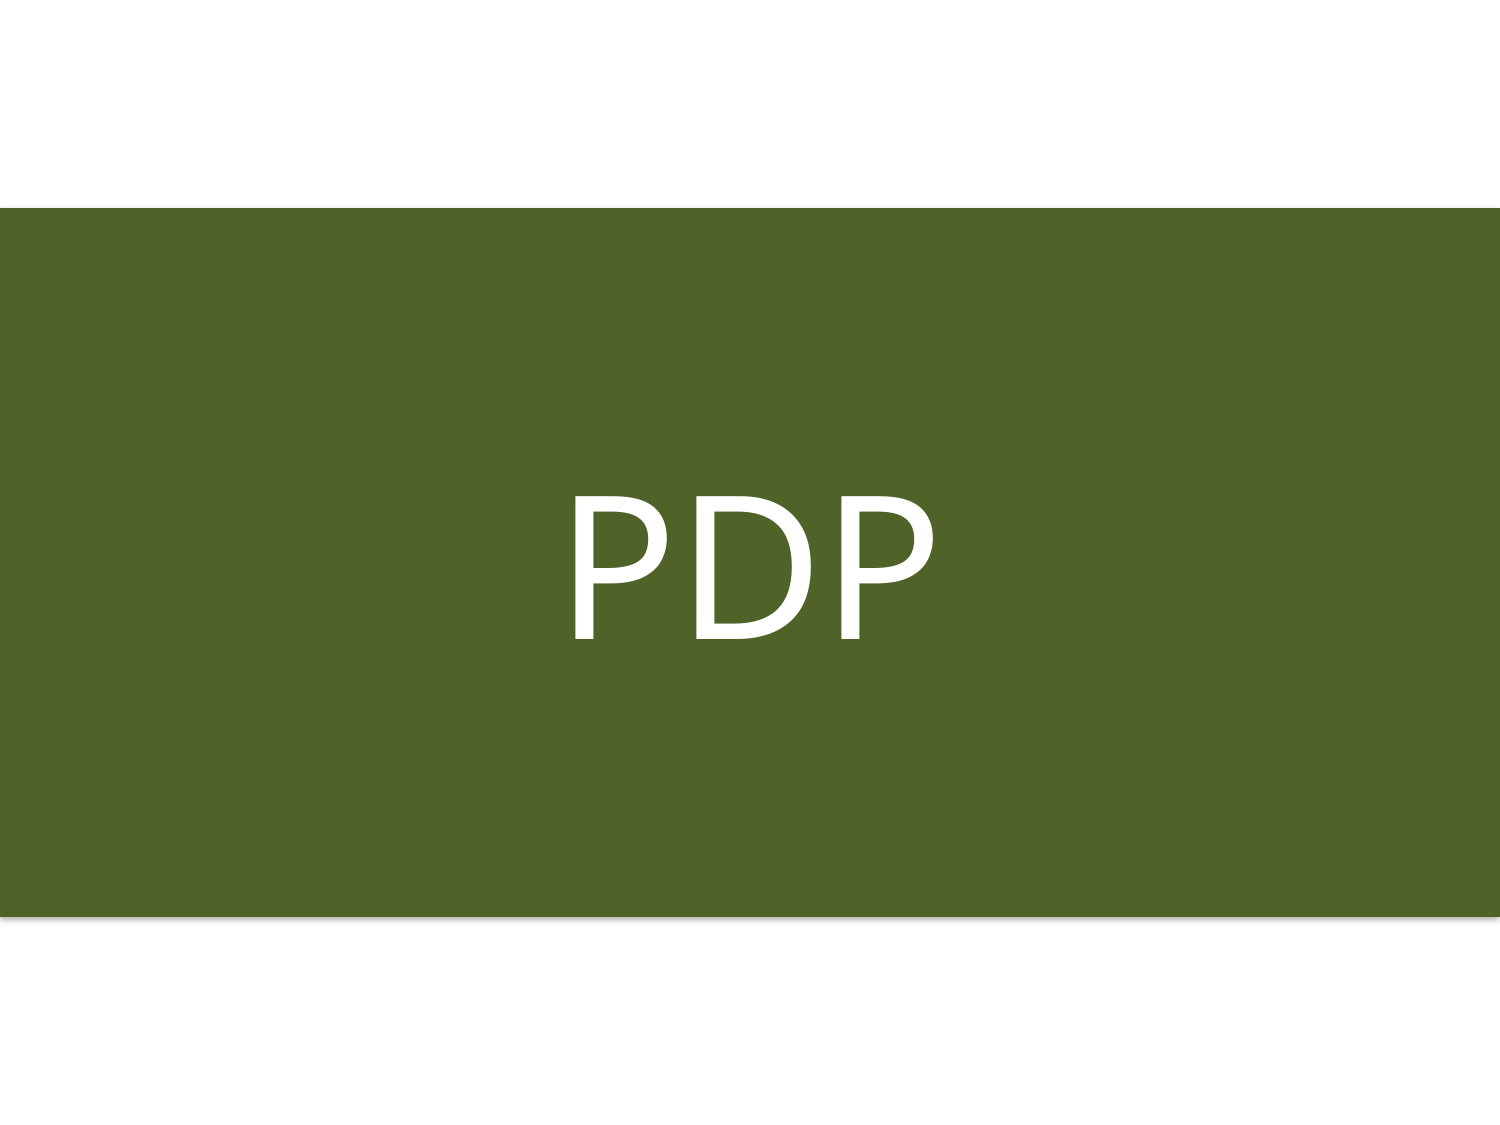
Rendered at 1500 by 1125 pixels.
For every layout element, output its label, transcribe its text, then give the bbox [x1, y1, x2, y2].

text_box PDP [0, 432, 1500, 688]
